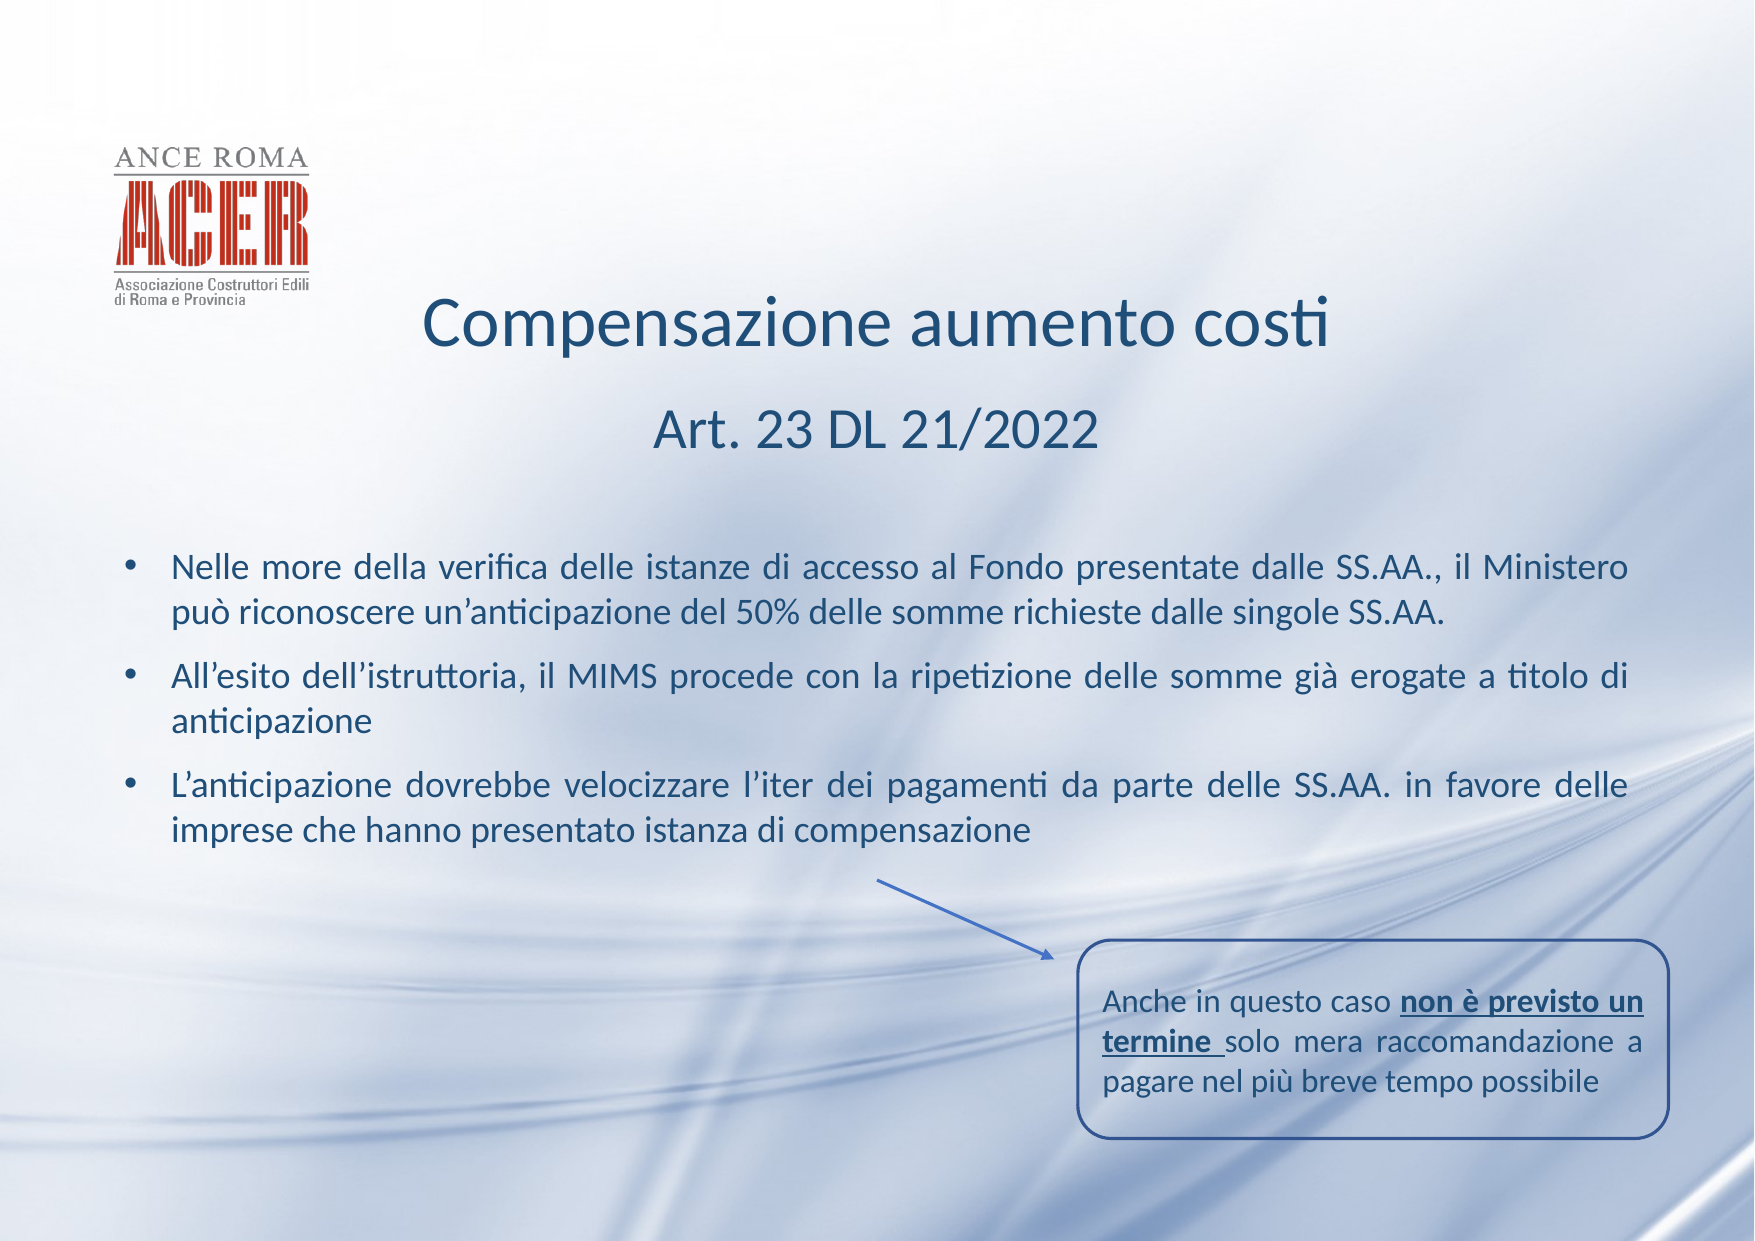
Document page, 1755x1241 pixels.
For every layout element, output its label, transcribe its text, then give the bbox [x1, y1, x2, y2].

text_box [876, 879, 1055, 960]
text_box Anche in questo caso non è previsto un termine solo mera raccomandazione a pagare nel più breve tempo possibile [1076, 939, 1670, 1140]
text_box Compensazione aumento costi Art. 23 DL 21/2022 Nelle more della verifica delle istanze di accesso al Fondo presentate dalle SS.AA., il Ministero può riconoscere un’anticipazione del 50% delle somme richieste dalle singole SS.AA. All’esito dell’istruttoria, il MIMS procede con la ripetizione delle somme già erogate a titolo di anticipazione L’anticipazione dovrebbe velocizzare l’iter dei pagamenti da parte delle SS.AA. in favore delle imprese che hanno presentato istanza di compensazione [109, 265, 1645, 985]
picture [0, 0, 1755, 1241]
